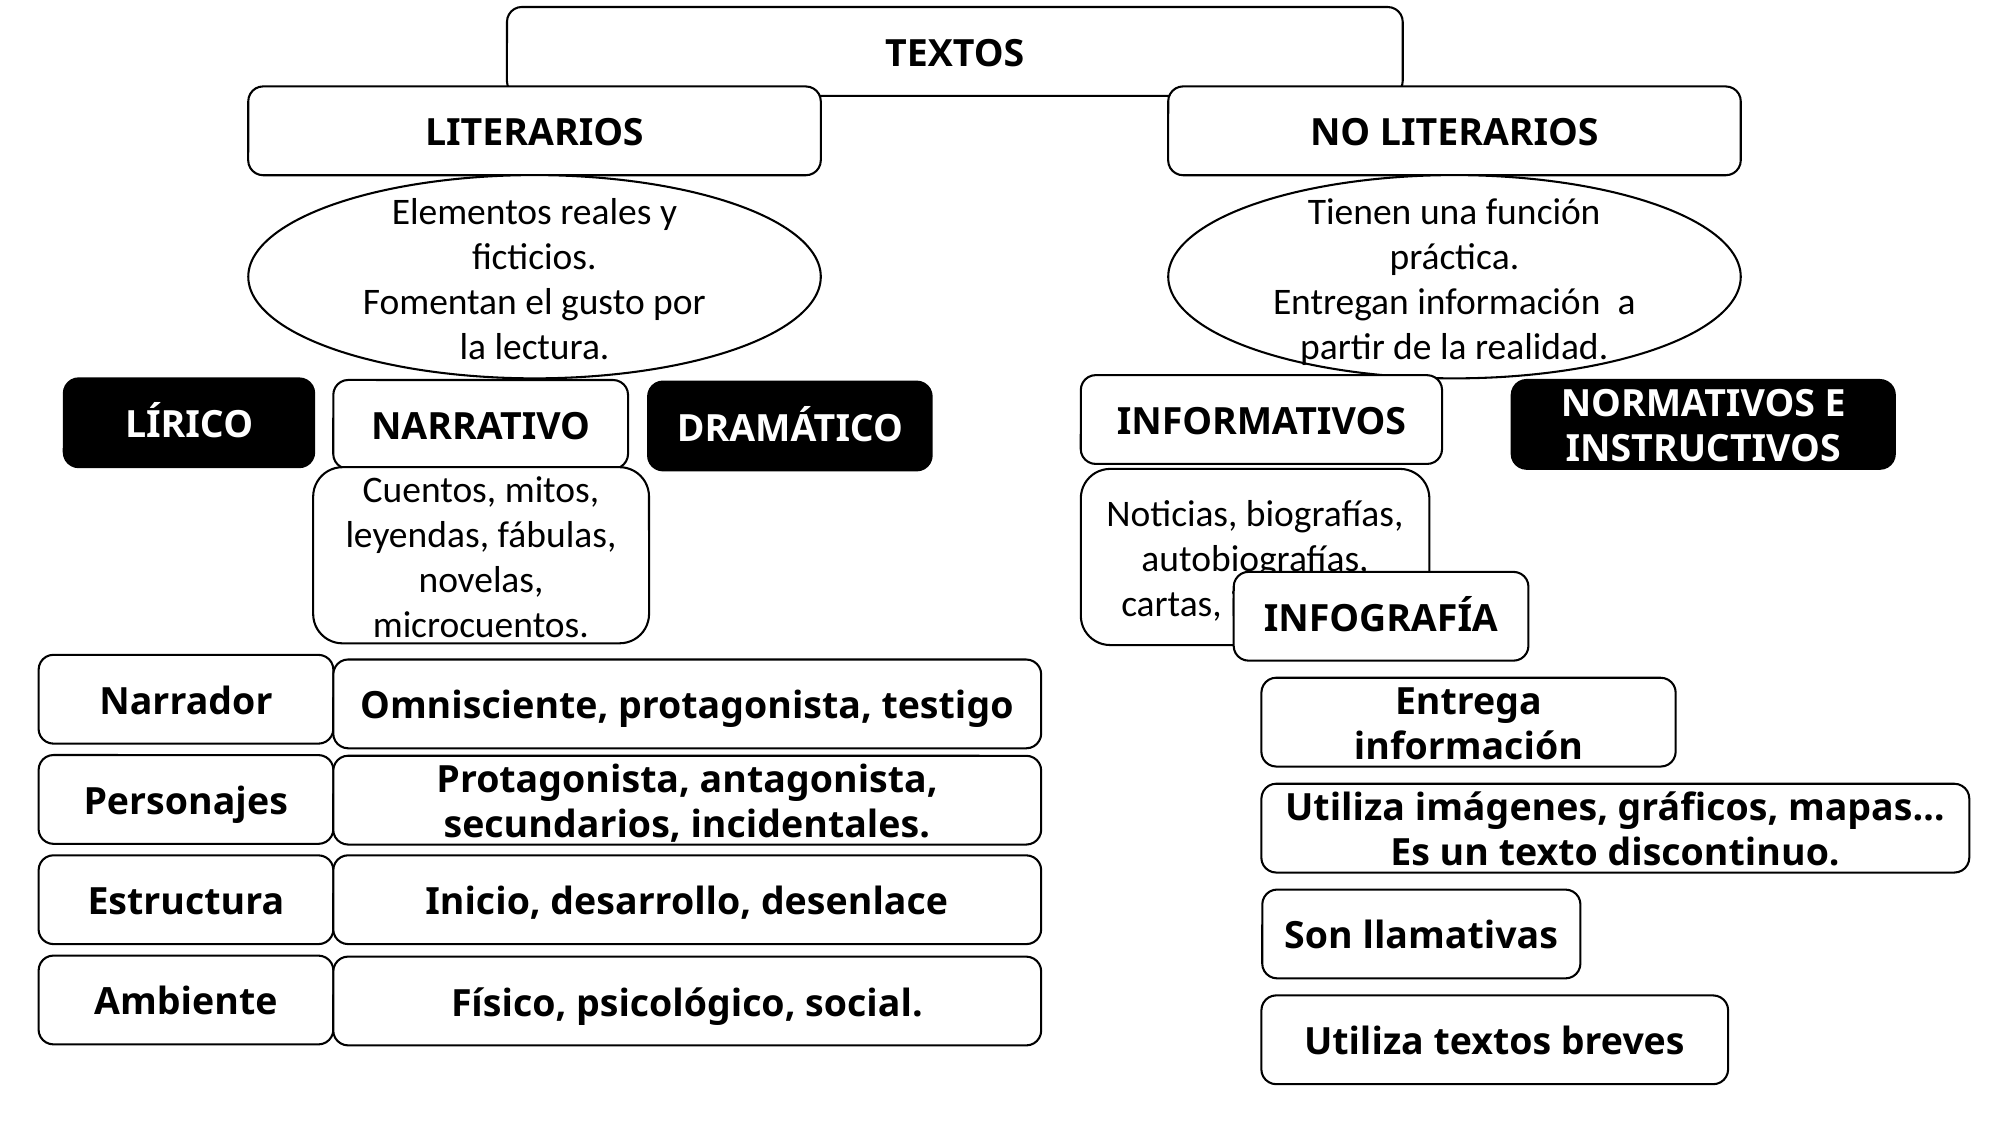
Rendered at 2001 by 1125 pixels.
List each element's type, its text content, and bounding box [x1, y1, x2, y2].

text_box LITERARIOS [247, 85, 822, 177]
text_box INFORMATIVOS [1079, 374, 1444, 465]
text_box NORMATIVOS E INSTRUCTIVOS [1510, 378, 1896, 470]
text_box TEXTOS [505, 5, 1404, 97]
text_box Estructura [37, 854, 333, 946]
text_box Utiliza textos breves [1260, 994, 1730, 1086]
text_box NO LITERARIOS [1167, 85, 1742, 177]
text_box Físico, psicológico, social. [332, 955, 1043, 1047]
text_box Narrador [37, 653, 334, 745]
text_box Inicio, desarrollo, desenlace [332, 854, 1043, 946]
text_box DRAMÁTICO [647, 380, 933, 472]
text_box Tienen una función práctica. Entregan información a partir de la realidad. [1167, 174, 1742, 380]
text_box NARRATIVO [332, 378, 630, 466]
text_box INFOGRAFÍA [1232, 570, 1530, 662]
text_box Son llamativas [1261, 888, 1582, 980]
text_box Noticias, biografías, autobiografías, cartas, infografías [1079, 467, 1431, 647]
text_box Entrega información [1260, 676, 1677, 768]
text_box Utiliza imágenes, gráficos, mapas… Es un texto discontinuo. [1260, 782, 1971, 874]
text_box Ambiente [37, 954, 333, 1046]
text_box LÍRICO [62, 377, 316, 469]
text_box Personajes [37, 753, 333, 845]
text_box Cuentos, mitos, leyendas, fábulas, novelas, microcuentos. [312, 466, 651, 645]
text_box Protagonista, antagonista, secundarios, incidentales. [332, 754, 1043, 846]
text_box Elementos reales y ficticios. Fomentan el gusto por la lectura. [247, 174, 822, 380]
text_box Omnisciente, protagonista, testigo [332, 658, 1043, 750]
